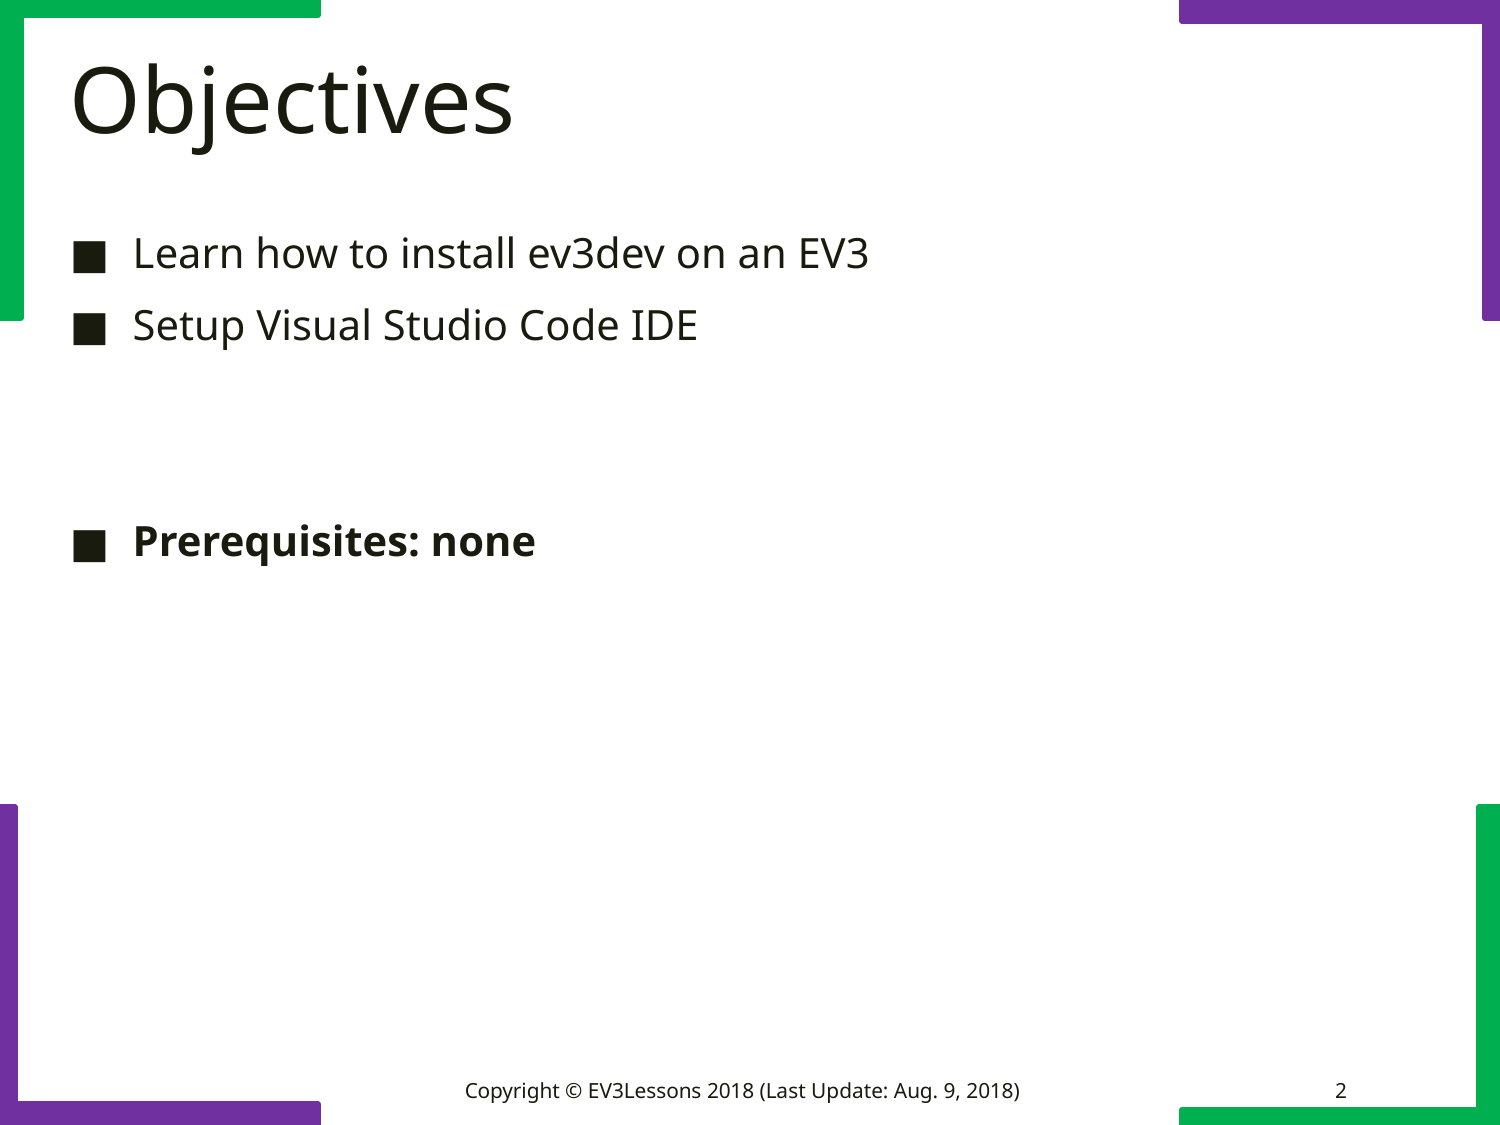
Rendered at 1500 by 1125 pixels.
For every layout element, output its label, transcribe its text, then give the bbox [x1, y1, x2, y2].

list Learn how to install ev3dev on an EV3 Setup Visual Studio Code IDE Prerequisites: none [54, 222, 1442, 1024]
footer Copyright © EV3Lessons 2018 (Last Update: Aug. 9, 2018) [355, 1058, 1129, 1125]
title Objectives [54, 47, 1442, 185]
slide_number 2 [1165, 1058, 1362, 1125]
